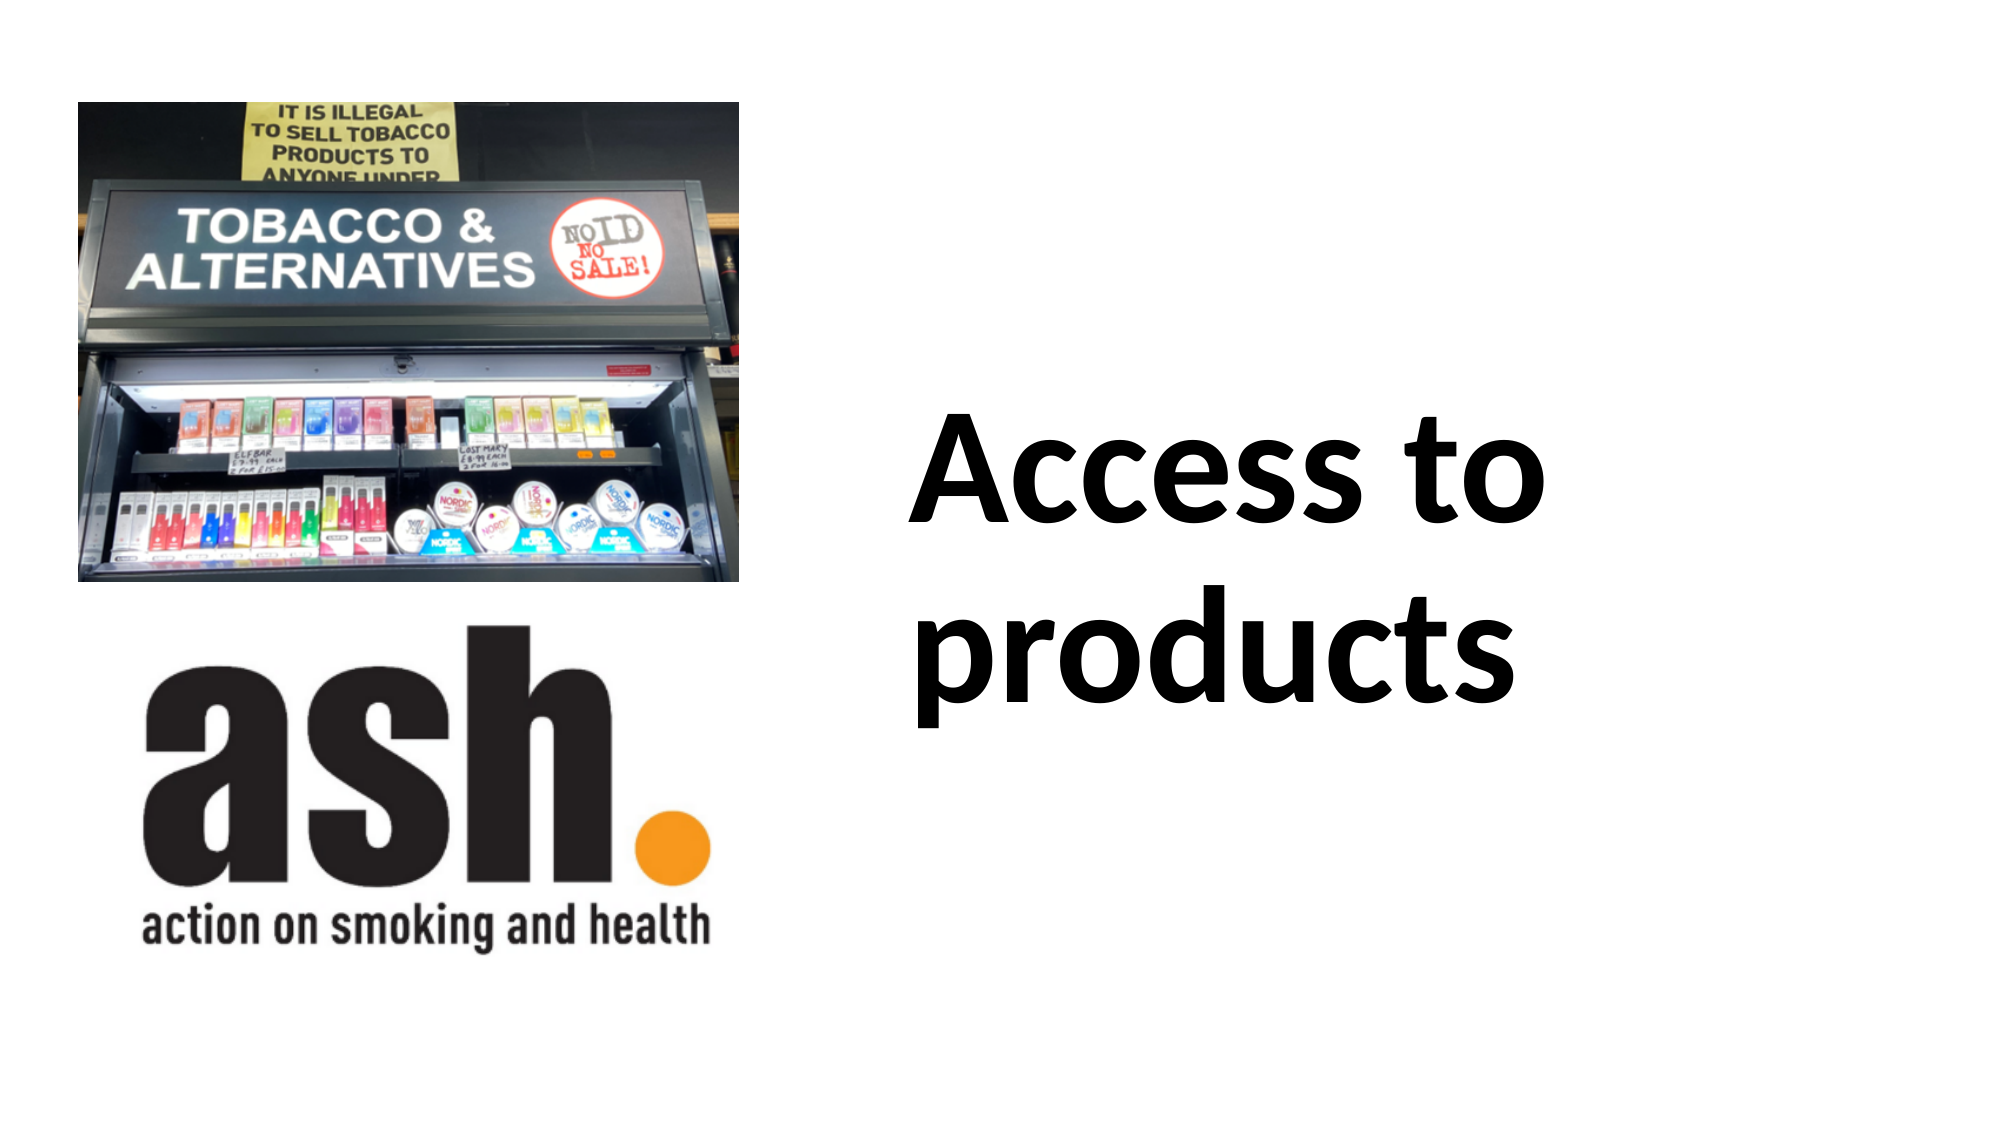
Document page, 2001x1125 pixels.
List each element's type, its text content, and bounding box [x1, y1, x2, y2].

picture [78, 102, 762, 1023]
title Access to products [894, 173, 1846, 747]
